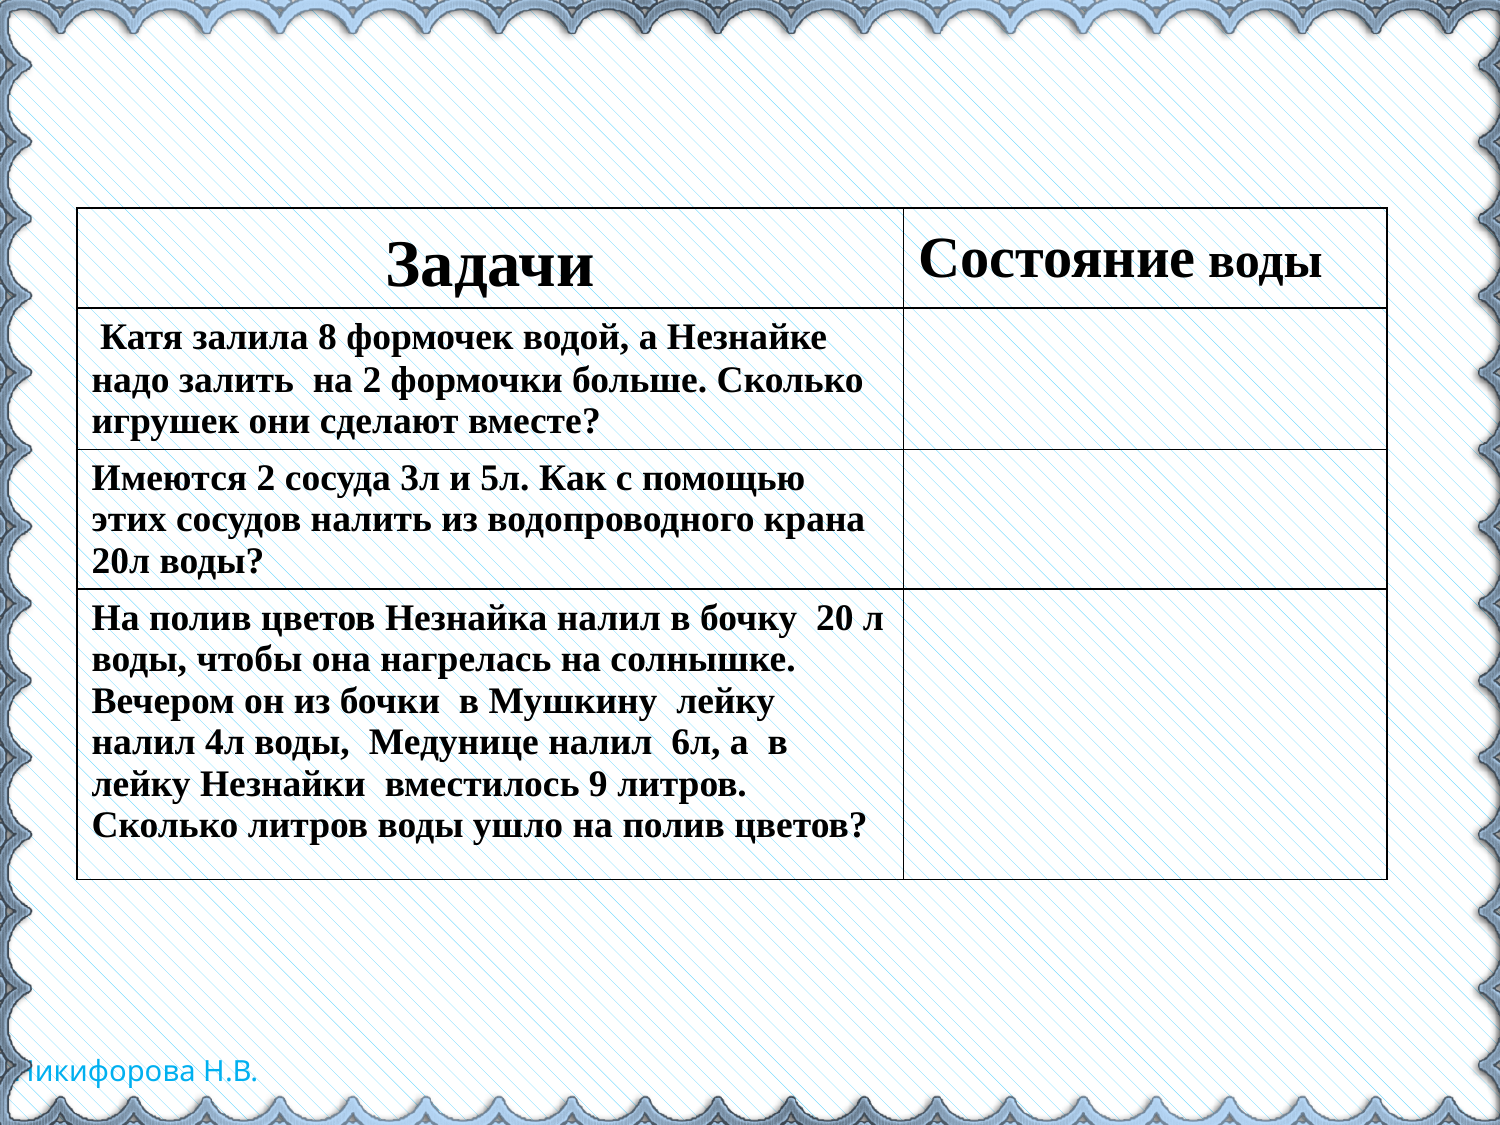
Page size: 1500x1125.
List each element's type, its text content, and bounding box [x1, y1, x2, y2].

table_header Задачи [78, 209, 903, 307]
table_cell Имеются 2 сосуда 3л и 5л. Как с помощью этих сосудов налить из водопроводного крана 20л воды? [78, 450, 903, 588]
table_cell На полив цветов Незнайка налил в бочку 20 л воды, чтобы она нагрелась на солнышке. Вечером он из бочки в Мушкину лейку налил 4л воды, Медунице налил 6л, а в лейку Незнайки вместилось 9 литров. Сколько литров воды ушло на полив цветов? [78, 590, 903, 879]
table_cell [904, 450, 1386, 588]
table_cell [904, 590, 1386, 879]
table_cell [904, 309, 1386, 449]
table_cell Катя залила 8 формочек водой, а Незнайке надо залить на 2 формочки больше. Сколько игрушек они сделают вместе? [78, 309, 903, 449]
table_header Состояние воды [904, 209, 1386, 307]
